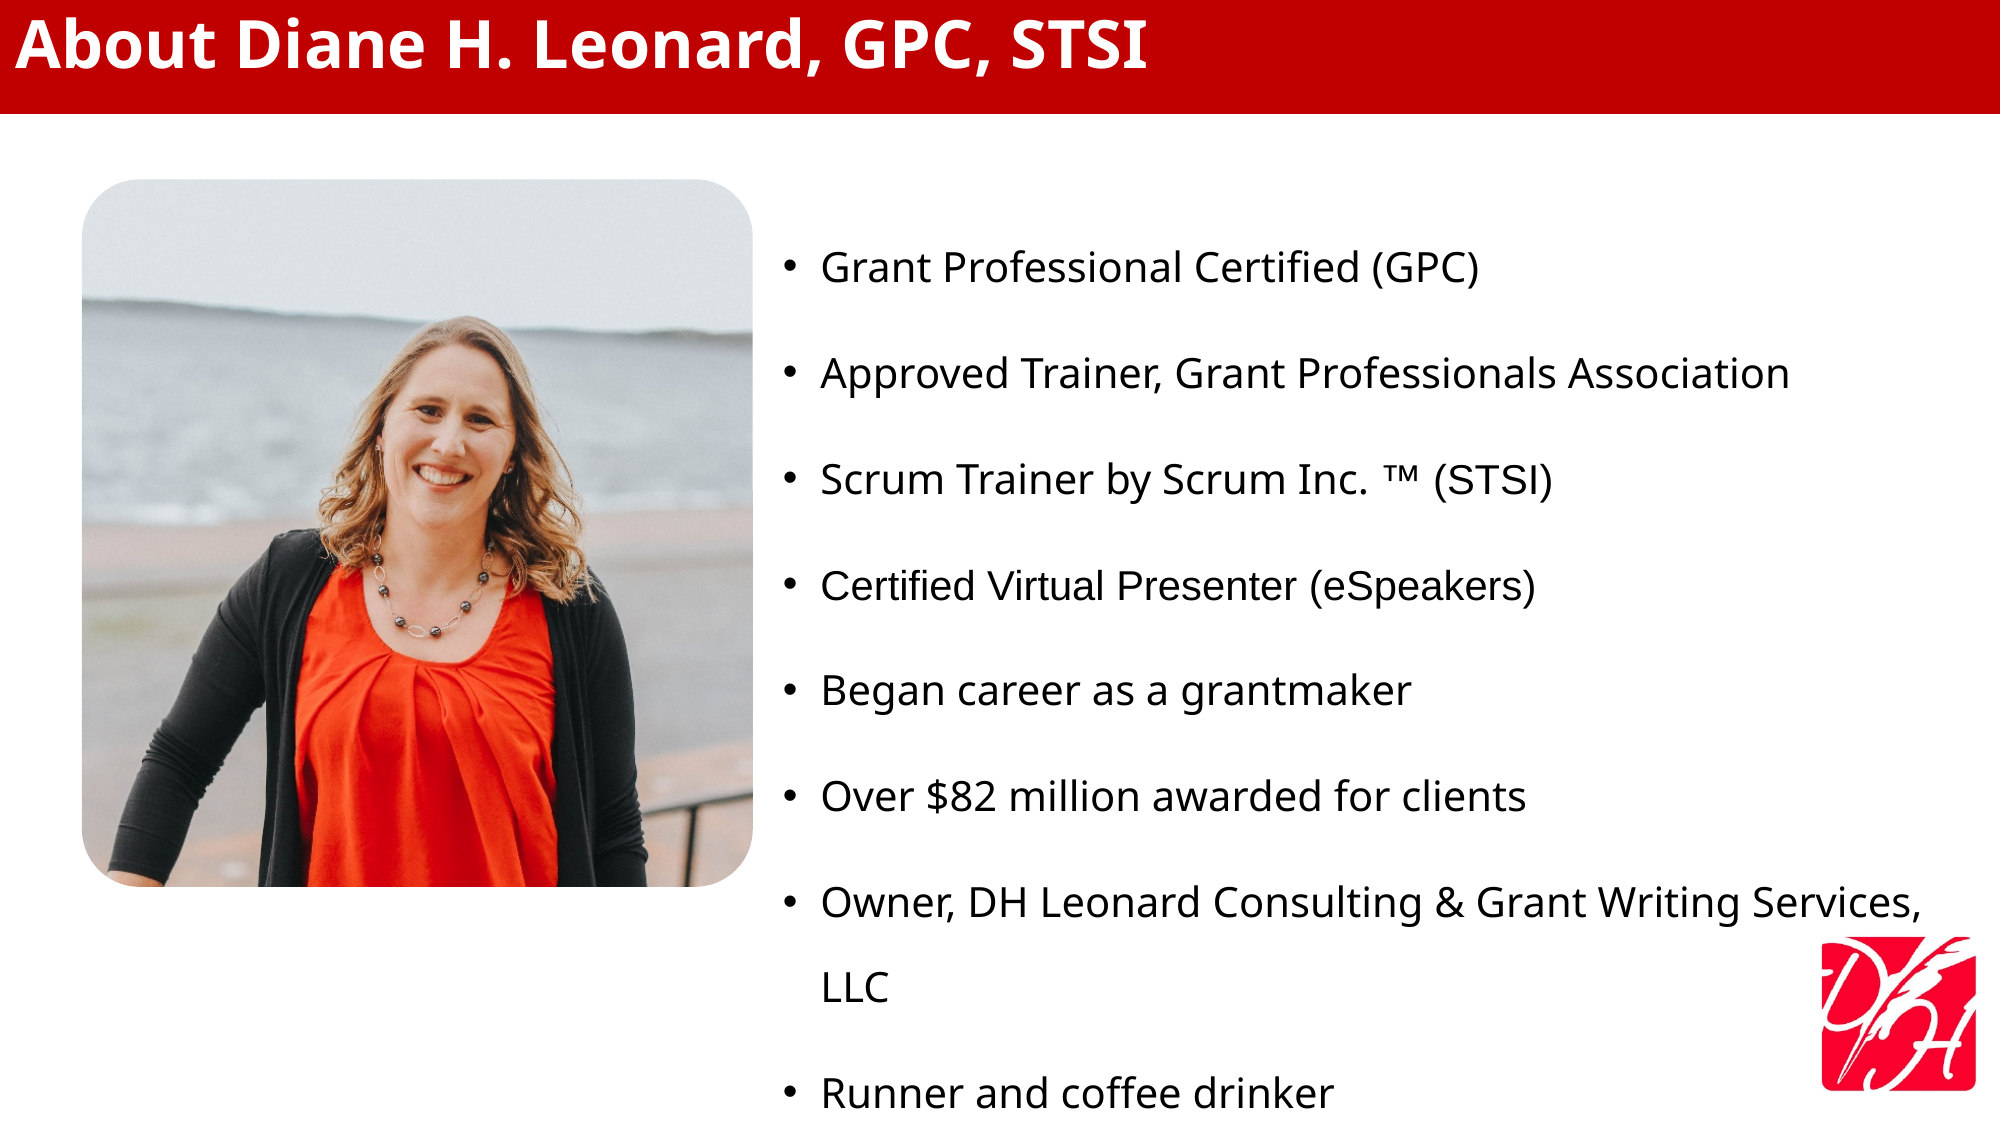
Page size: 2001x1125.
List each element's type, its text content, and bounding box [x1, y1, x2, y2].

picture [81, 179, 753, 887]
text_box [0, 0, 2000, 115]
title About Diane H. Leonard, GPC, STSI [0, 23, 1536, 71]
list Grant Professional Certified (GPC) Approved Trainer, Grant Professionals Association Scrum Trainer by Scrum Inc. ™ (STSI) Certified Virtual Presenter (eSpeakers) Began career as a grantmaker Over $82 million awarded for clients Owner, DH Leonard Consulting & Grant Writing Services, LLC Runner and coffee drinker [767, 198, 1964, 887]
picture [1820, 935, 1977, 1092]
